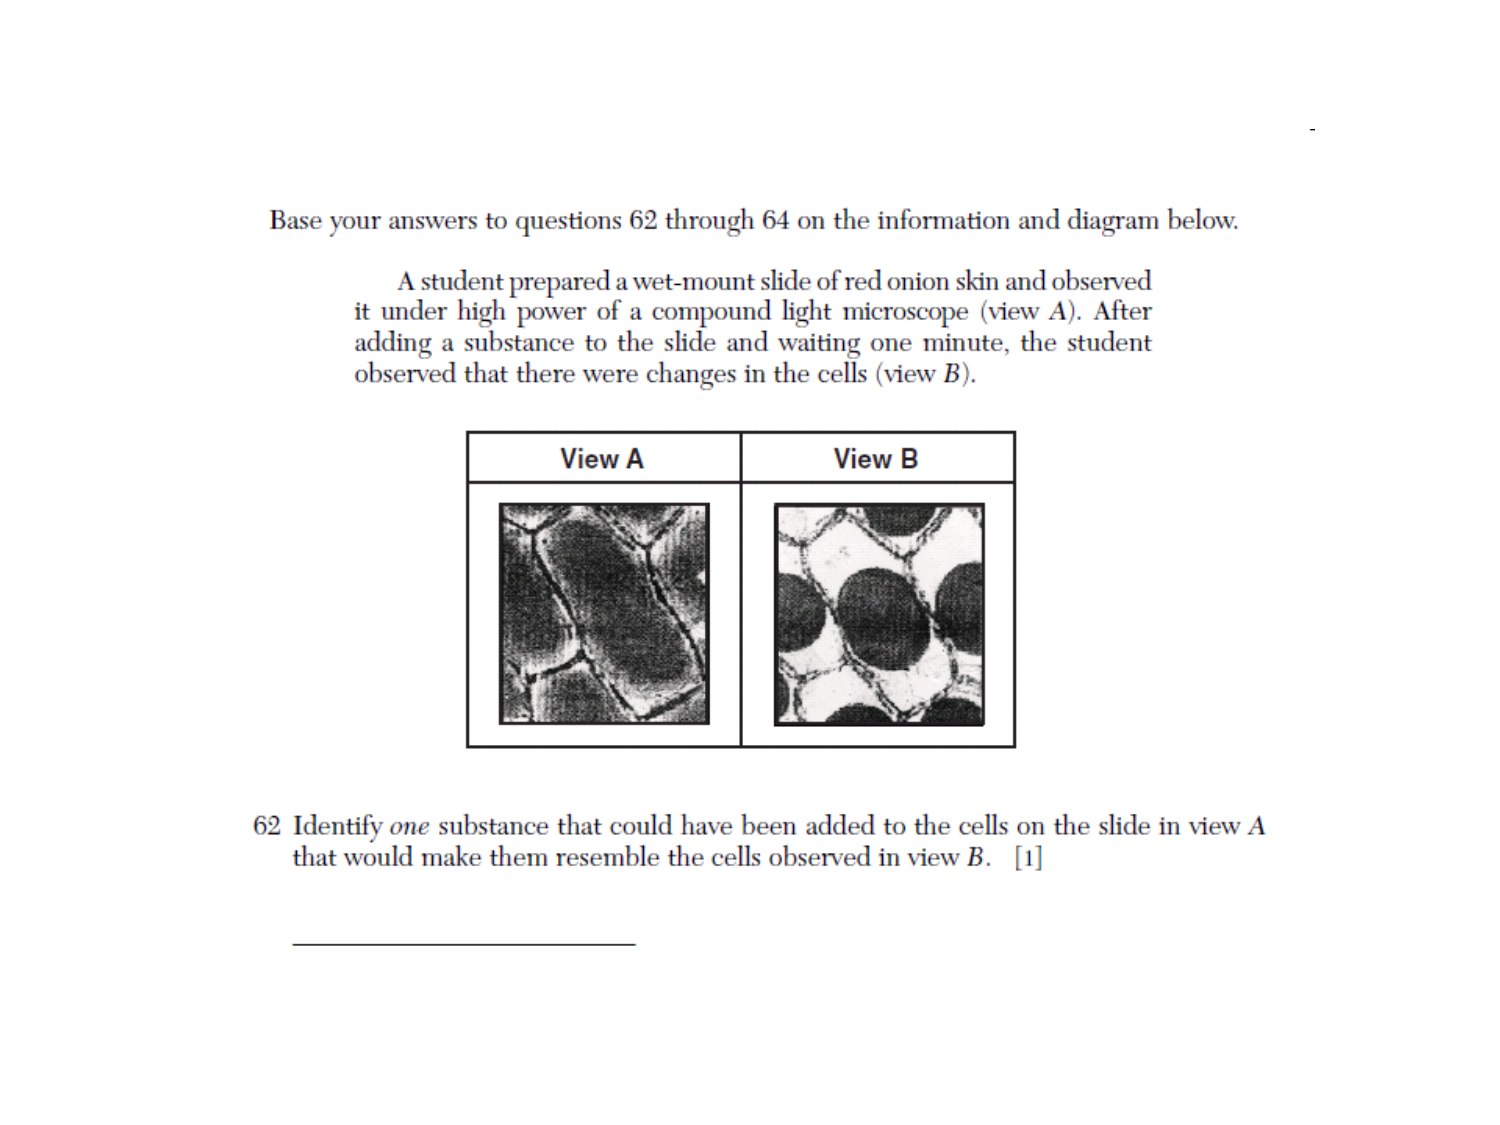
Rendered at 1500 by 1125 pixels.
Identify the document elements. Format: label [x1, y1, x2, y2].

picture [184, 129, 1316, 996]
